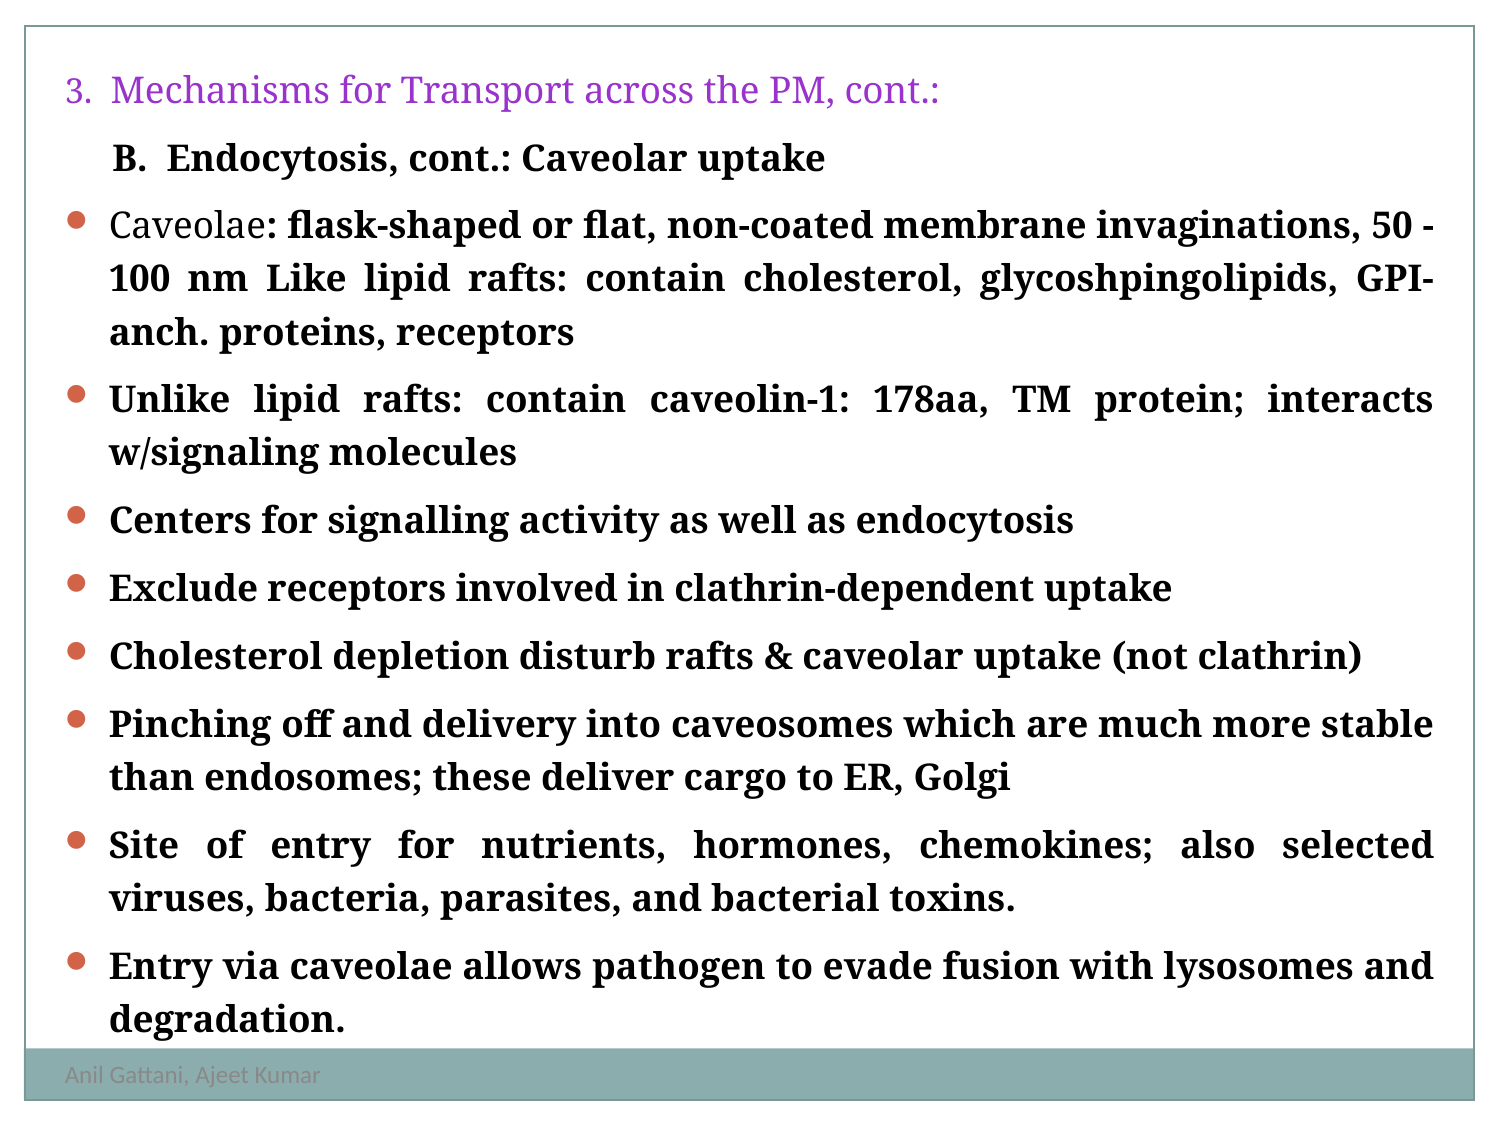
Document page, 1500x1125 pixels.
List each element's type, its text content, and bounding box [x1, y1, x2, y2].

footer Anil Gattani, Ajeet Kumar [50, 1052, 638, 1112]
list 3. Mechanisms for Transport across the PM, cont.: B. Endocytosis, cont.: Caveolar uptake Caveolae: flask-shaped or flat, non-coated membrane invaginations, 50 - 100 nm Like lipid rafts: contain cholesterol, glycoshpingolipids, GPI-anch. proteins, receptors Unlike lipid rafts: contain caveolin-1: 178aa, TM protein; interacts w/signaling molecules Centers for signalling activity as well as endocytosis Exclude receptors involved in clathrin-dependent uptake Cholesterol depletion disturb rafts & caveolar uptake (not clathrin) Pinching off and delivery into caveosomes which are much more stable than endosomes; these deliver cargo to ER, Golgi Site of entry for nutrients, hormones, chemokines; also selected viruses, bacteria, parasites, and bacterial toxins. Entry via caveolae allows pathogen to evade fusion with lysosomes and degradation. [50, 50, 1450, 1052]
